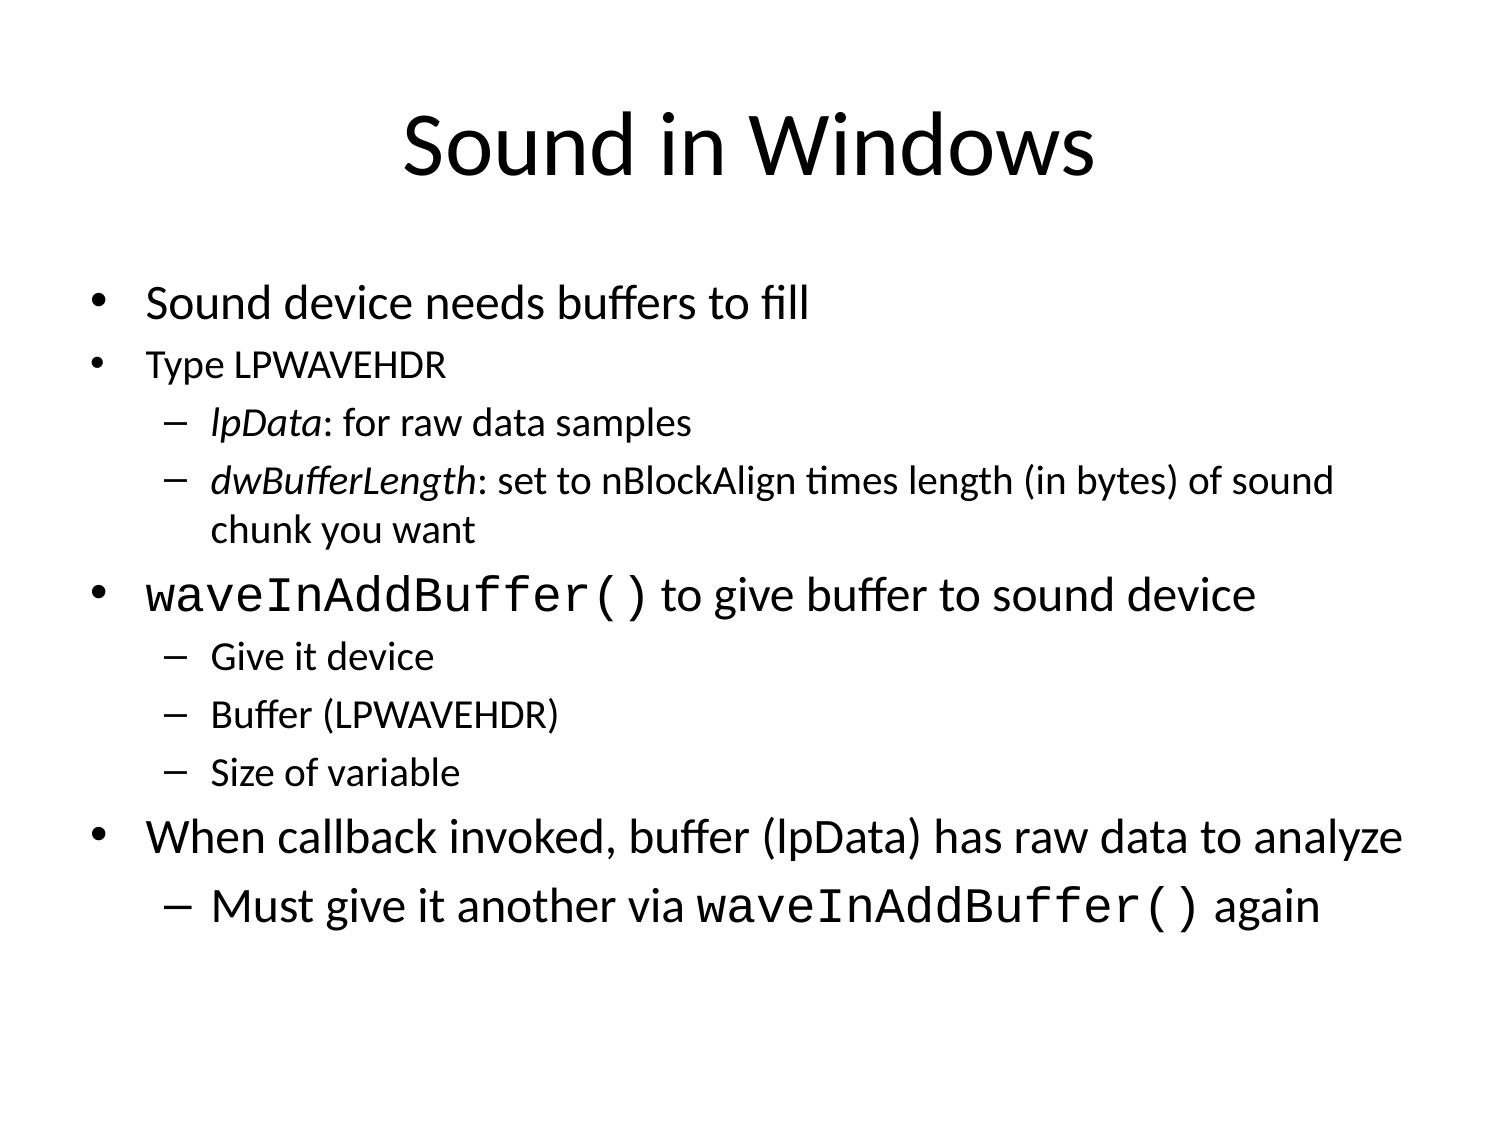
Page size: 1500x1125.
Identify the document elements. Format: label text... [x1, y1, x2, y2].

list Sound device needs buffers to fill Type LPWAVEHDR lpData: for raw data samples dwBufferLength: set to nBlockAlign times length (in bytes) of sound chunk you want waveInAddBuffer() to give buffer to sound device Give it device Buffer (LPWAVEHDR) Size of variable When callback invoked, buffer (lpData) has raw data to analyze Must give it another via waveInAddBuffer() again [75, 262, 1425, 1005]
title Sound in Windows [75, 45, 1425, 233]
